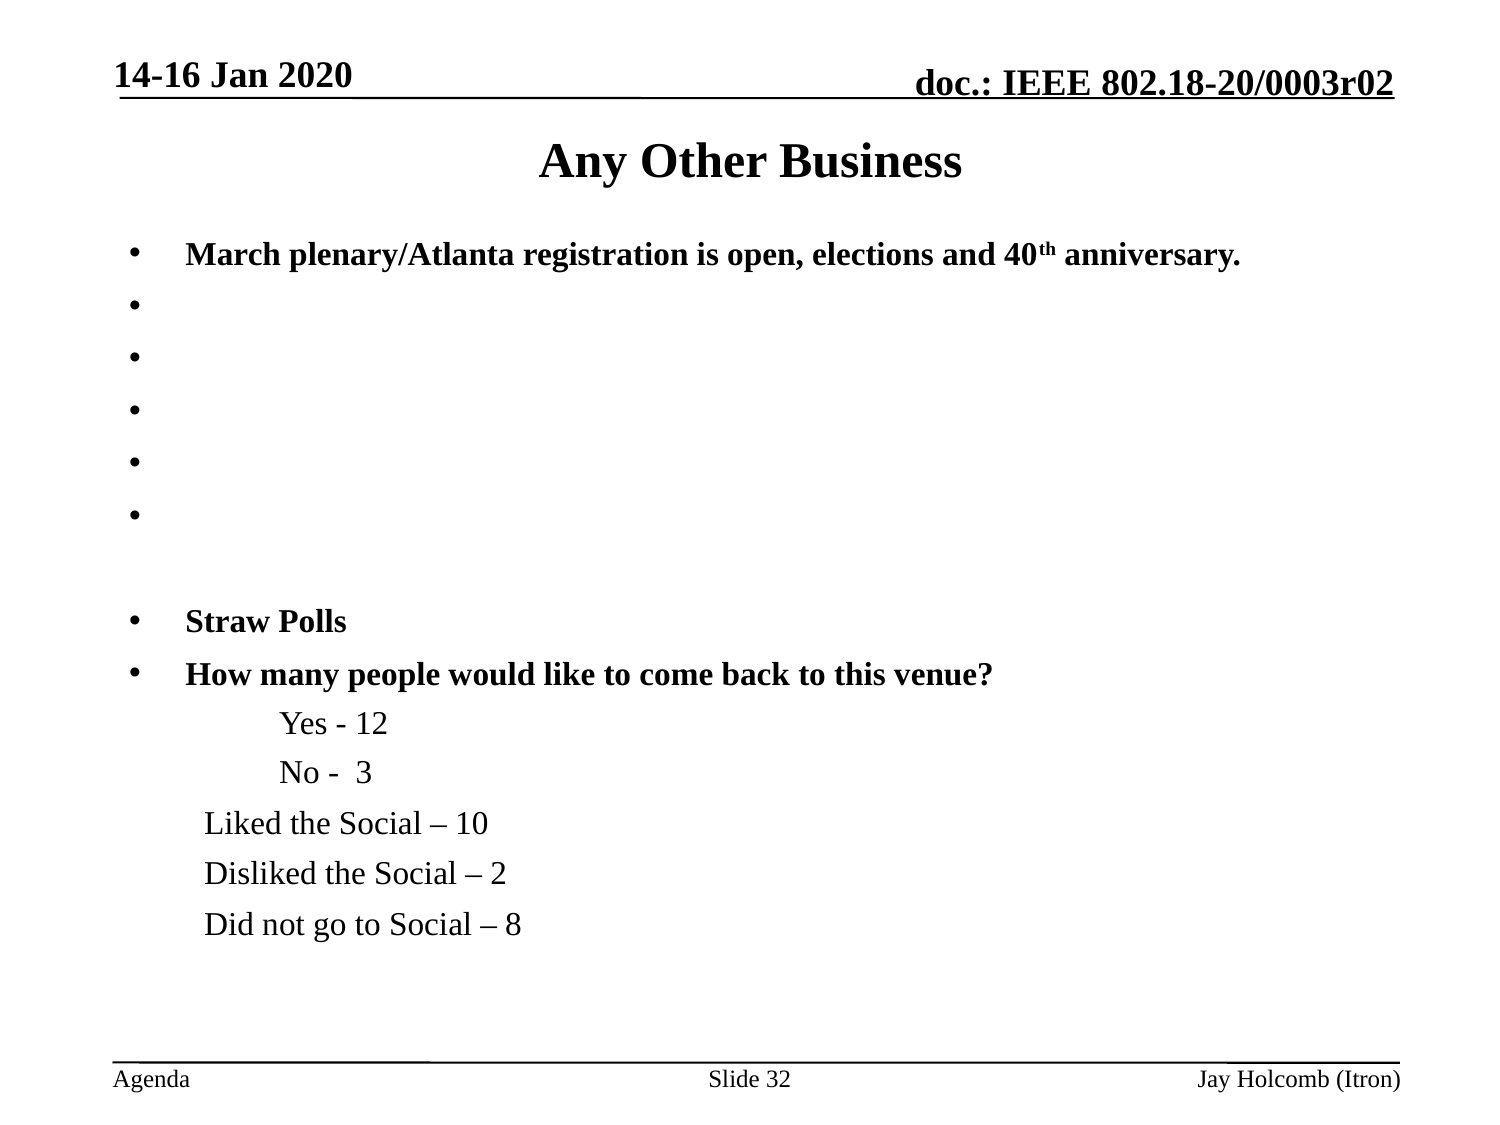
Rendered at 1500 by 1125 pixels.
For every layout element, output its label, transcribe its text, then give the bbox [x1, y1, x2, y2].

slide_number Slide 32 [699, 1061, 800, 1123]
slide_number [113, 62, 463, 96]
title Any Other Business [113, 101, 1389, 187]
footer Jay Holcomb (Itron) [878, 1061, 1402, 1093]
list March plenary/Atlanta registration is open, elections and 40th anniversary. Straw Polls How many people would like to come back to this venue? Yes - 12 No - 3 Liked the Social – 10 Disliked the Social – 2 Did not go to Social – 8 [113, 187, 1476, 1063]
